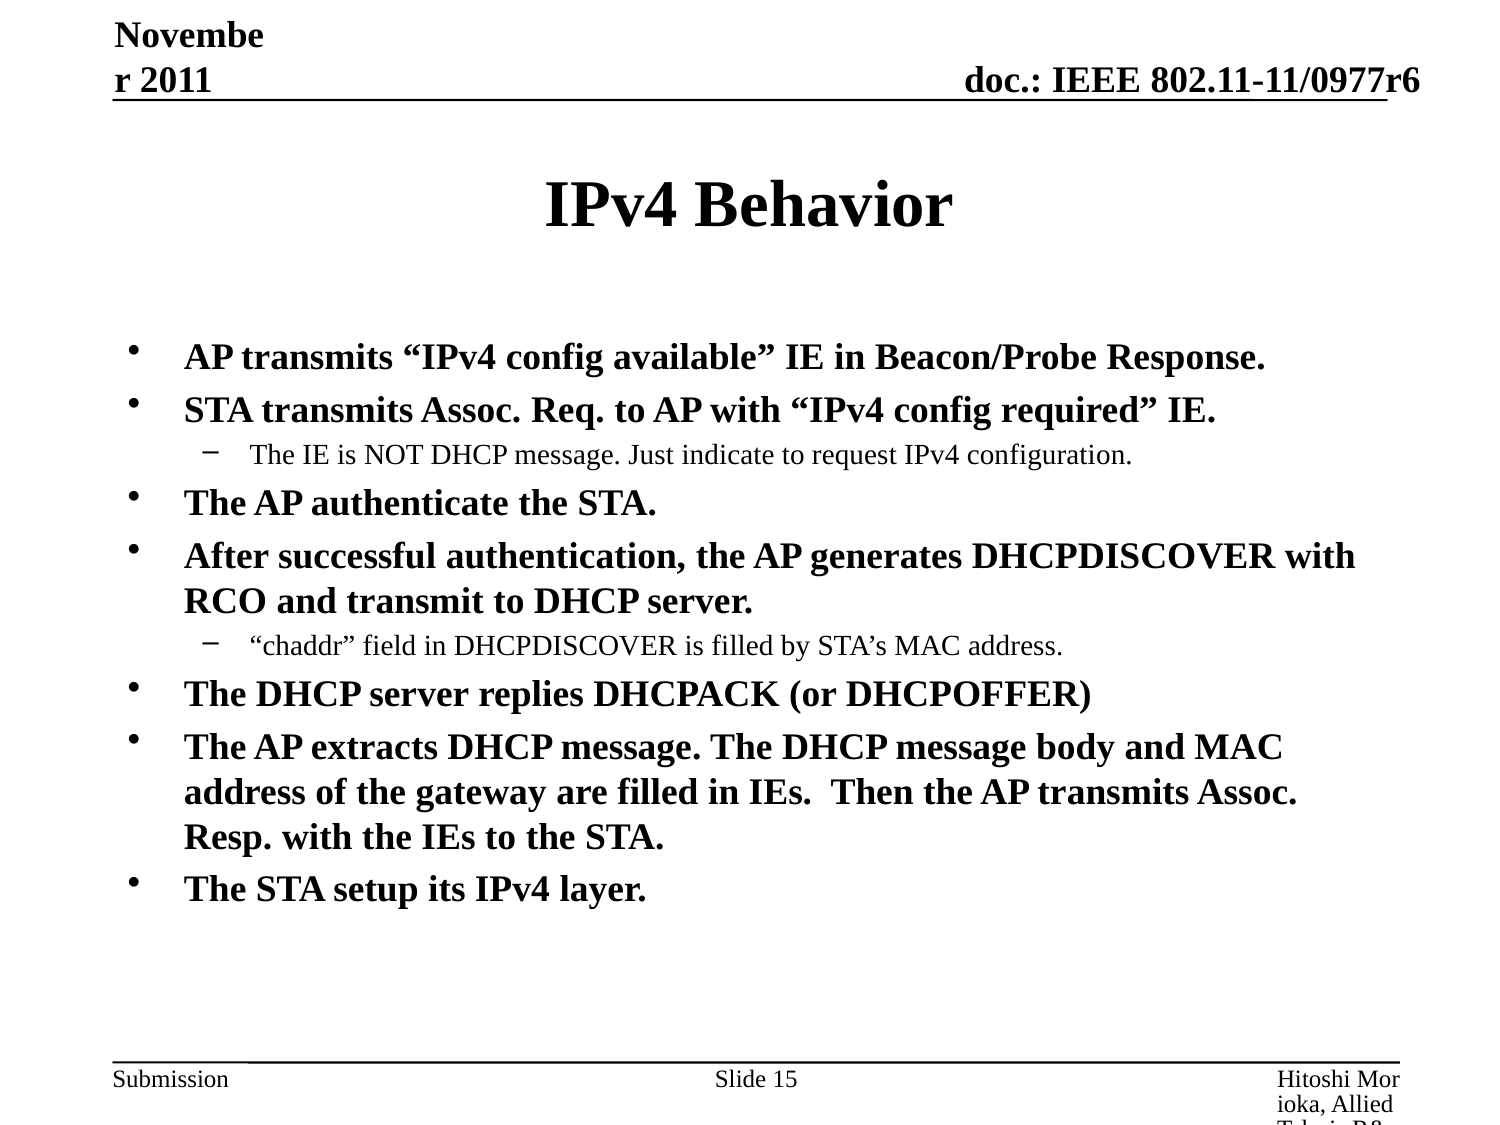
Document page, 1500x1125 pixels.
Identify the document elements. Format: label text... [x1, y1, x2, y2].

title IPv4 Behavior [112, 112, 1388, 288]
footer Hitoshi Morioka, Allied Telesis R&D Center [1276, 1061, 1402, 1093]
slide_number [114, 54, 272, 101]
slide_number Slide 15 [712, 1061, 800, 1093]
list AP transmits “IPv4 config available” IE in Beacon/Probe Response. STA transmits Assoc. Req. to AP with “IPv4 config required” IE. The IE is NOT DHCP message. Just indicate to request IPv4 configuration. The AP authenticate the STA. After successful authentication, the AP generates DHCPDISCOVER with RCO and transmit to DHCP server. “chaddr” field in DHCPDISCOVER is filled by STA’s MAC address. The DHCP server replies DHCPACK (or DHCPOFFER) The AP extracts DHCP message. The DHCP message body and MAC address of the gateway are filled in IEs. Then the AP transmits Assoc. Resp. with the IEs to the STA. The STA setup its IPv4 layer. [112, 324, 1388, 1001]
